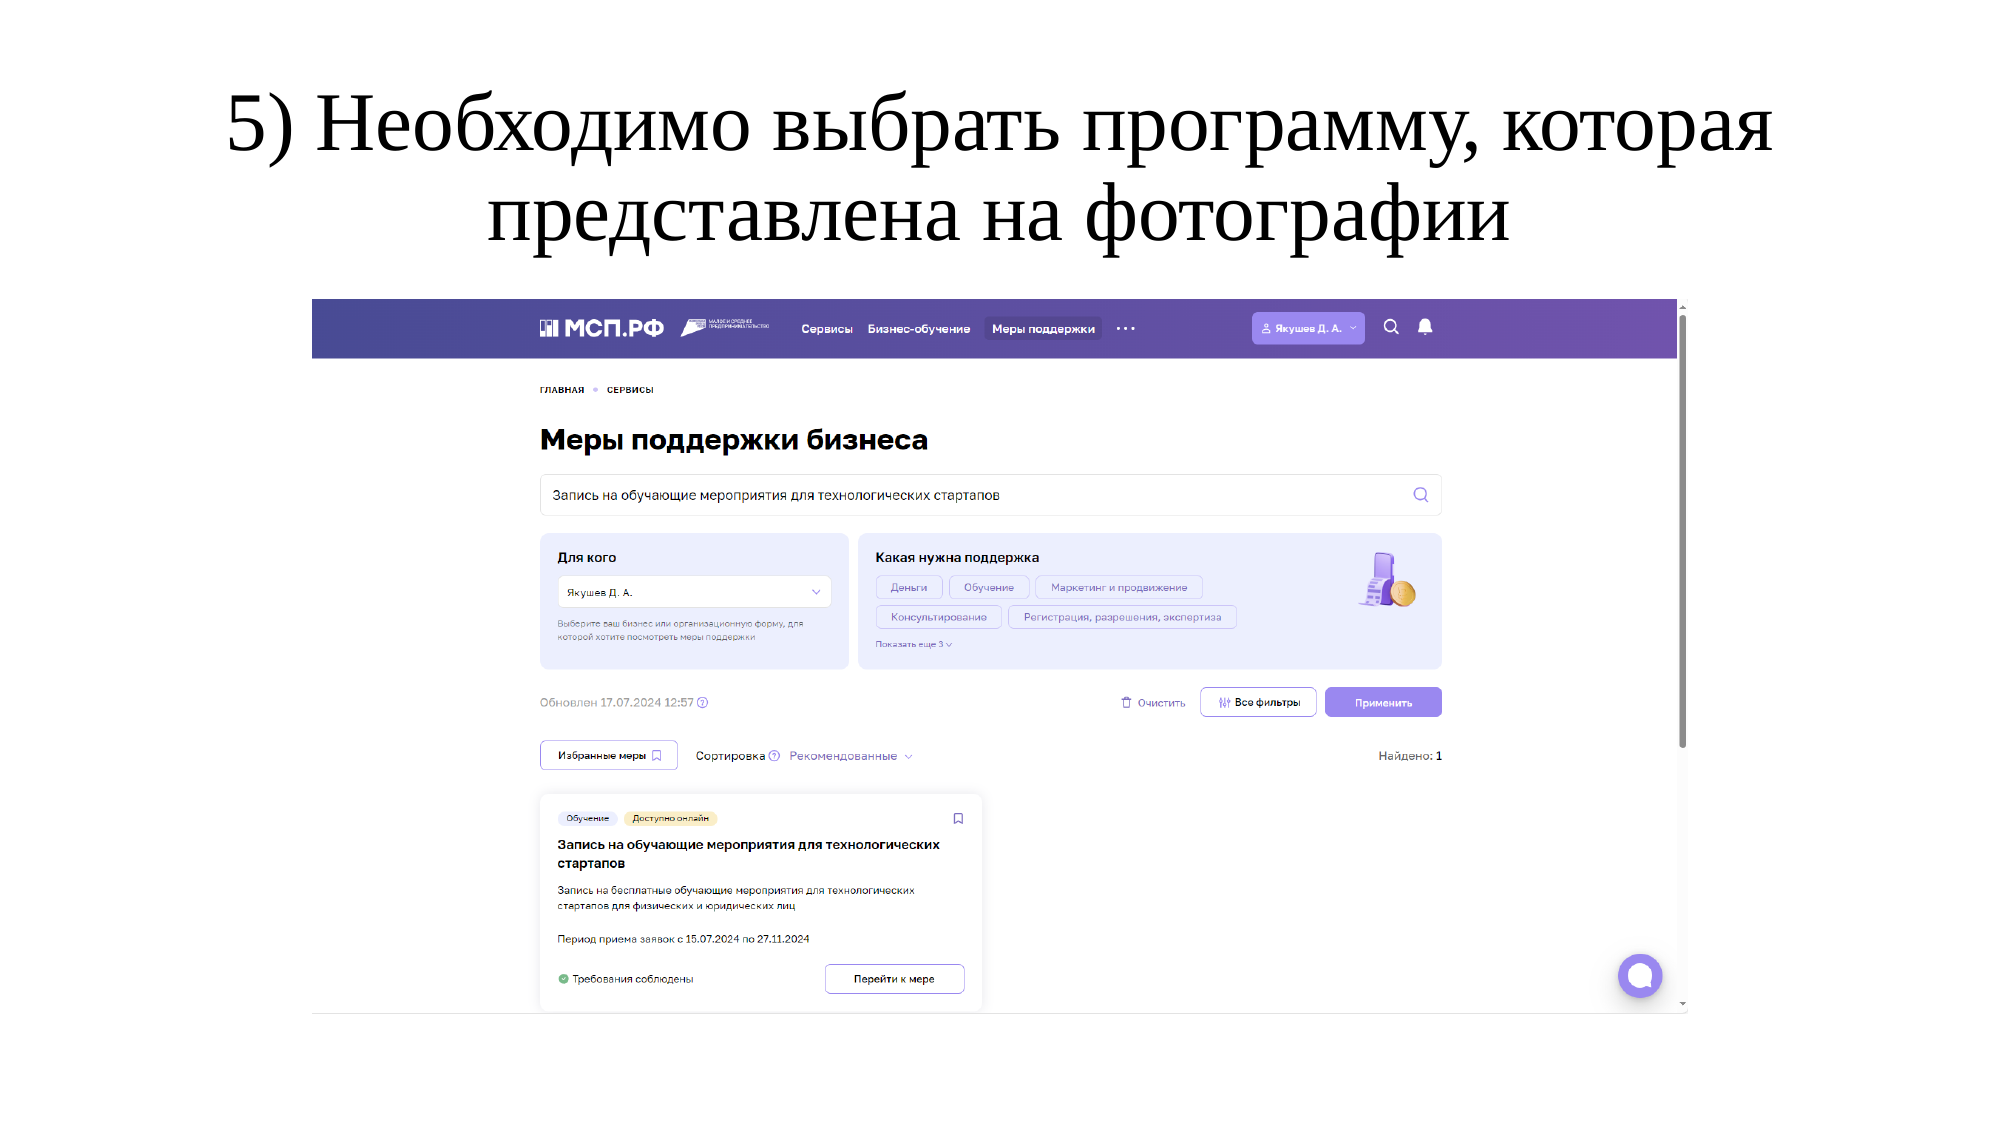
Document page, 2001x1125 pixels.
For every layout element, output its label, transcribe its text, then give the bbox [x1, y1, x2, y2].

title 5) Необходимо выбрать программу, которая представлена на фотографии [137, 59, 1863, 278]
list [312, 299, 1688, 1014]
